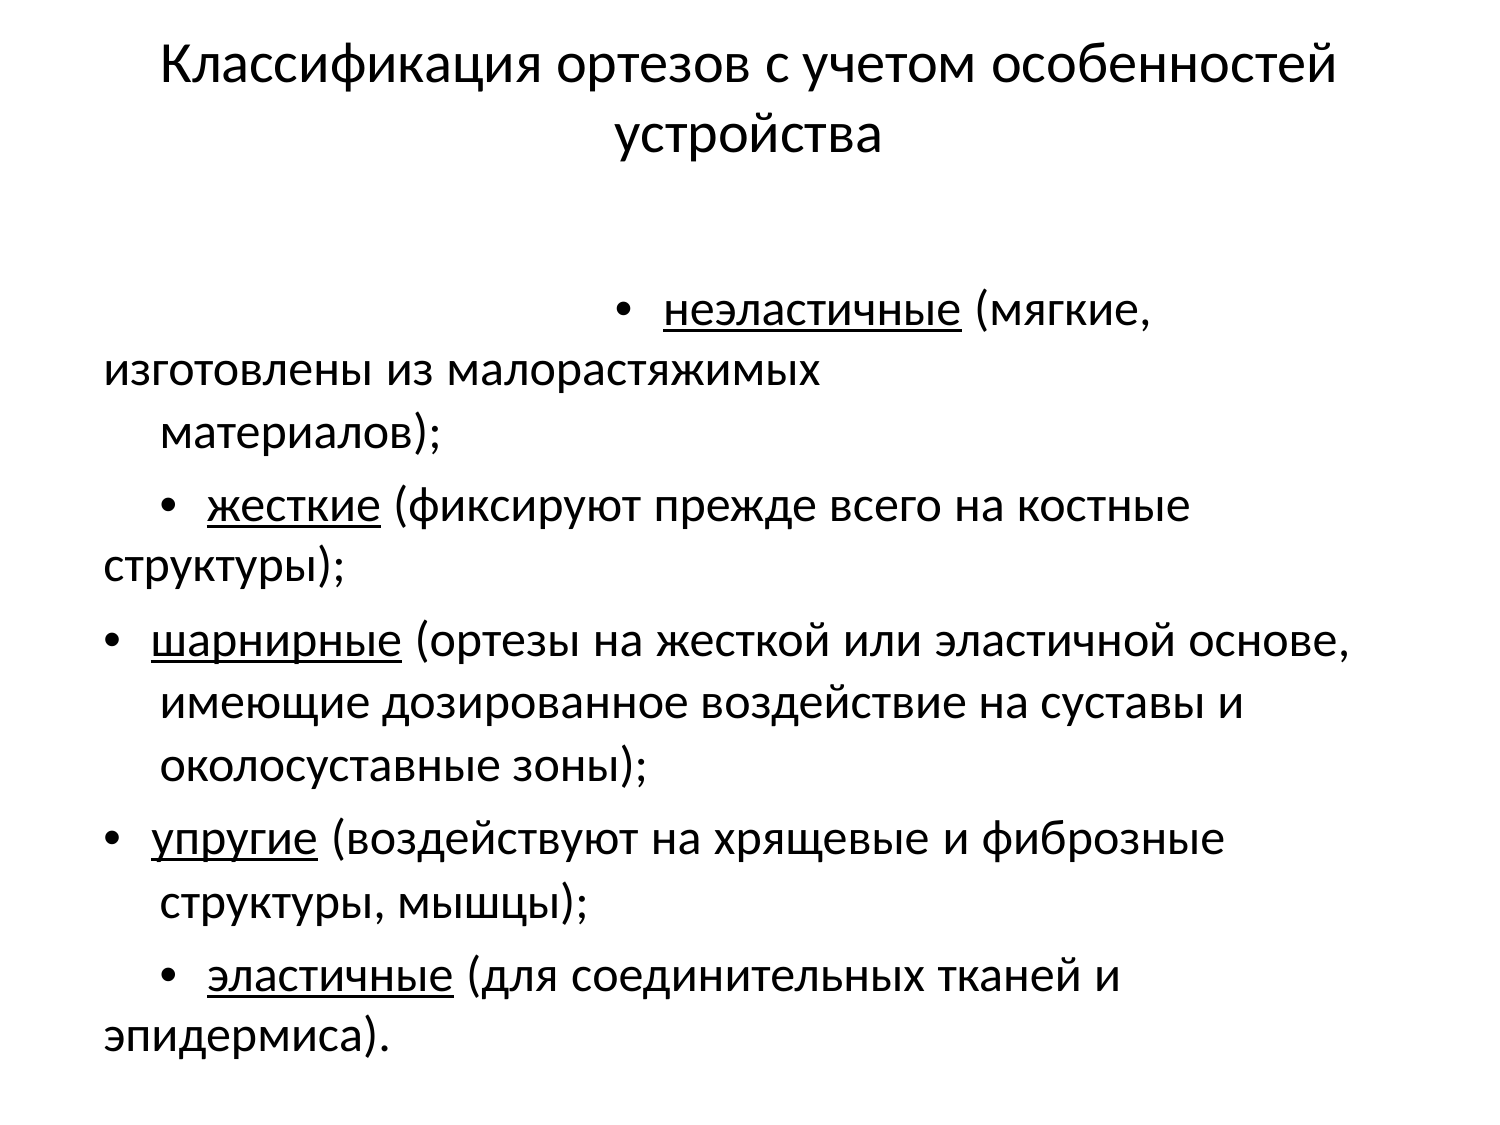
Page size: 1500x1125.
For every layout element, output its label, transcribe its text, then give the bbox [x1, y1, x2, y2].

text_box Классификация ортезов с учетом особенностей устройства • неэластичные (мягкие, изготовлены из малорастяжимых материалов); • жесткие (фиксируют прежде всего на костные структуры); • шарнирные (ортезы на жесткой или эластичной основе, имеющие дозированное воздействие на суставы и околосуставные зоны); • упругие (воздействуют на хрящевые и фиброзные структуры, мышцы); • эластичные (для соединительных тканей и эпидермиса). [103, 24, 1396, 1062]
